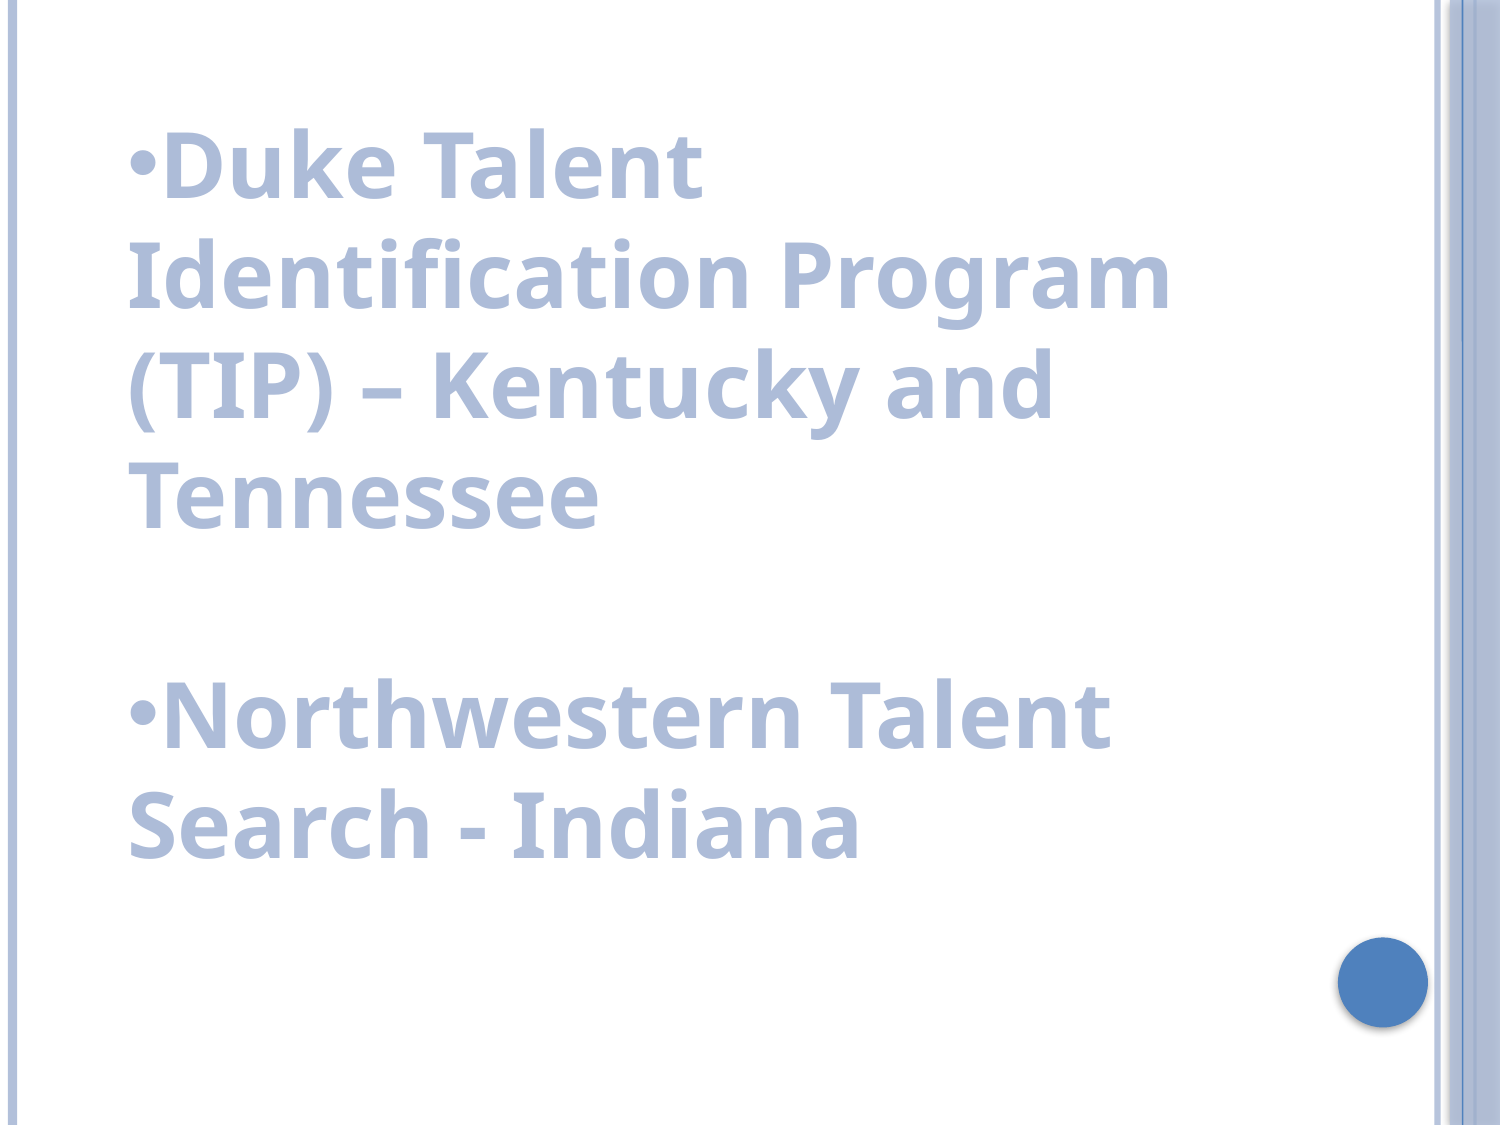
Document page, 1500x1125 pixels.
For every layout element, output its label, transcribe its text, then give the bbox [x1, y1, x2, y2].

text_box Duke Talent Identification Program (TIP) – Kentucky and Tennessee Northwestern Talent Search - Indiana [112, 99, 1250, 885]
